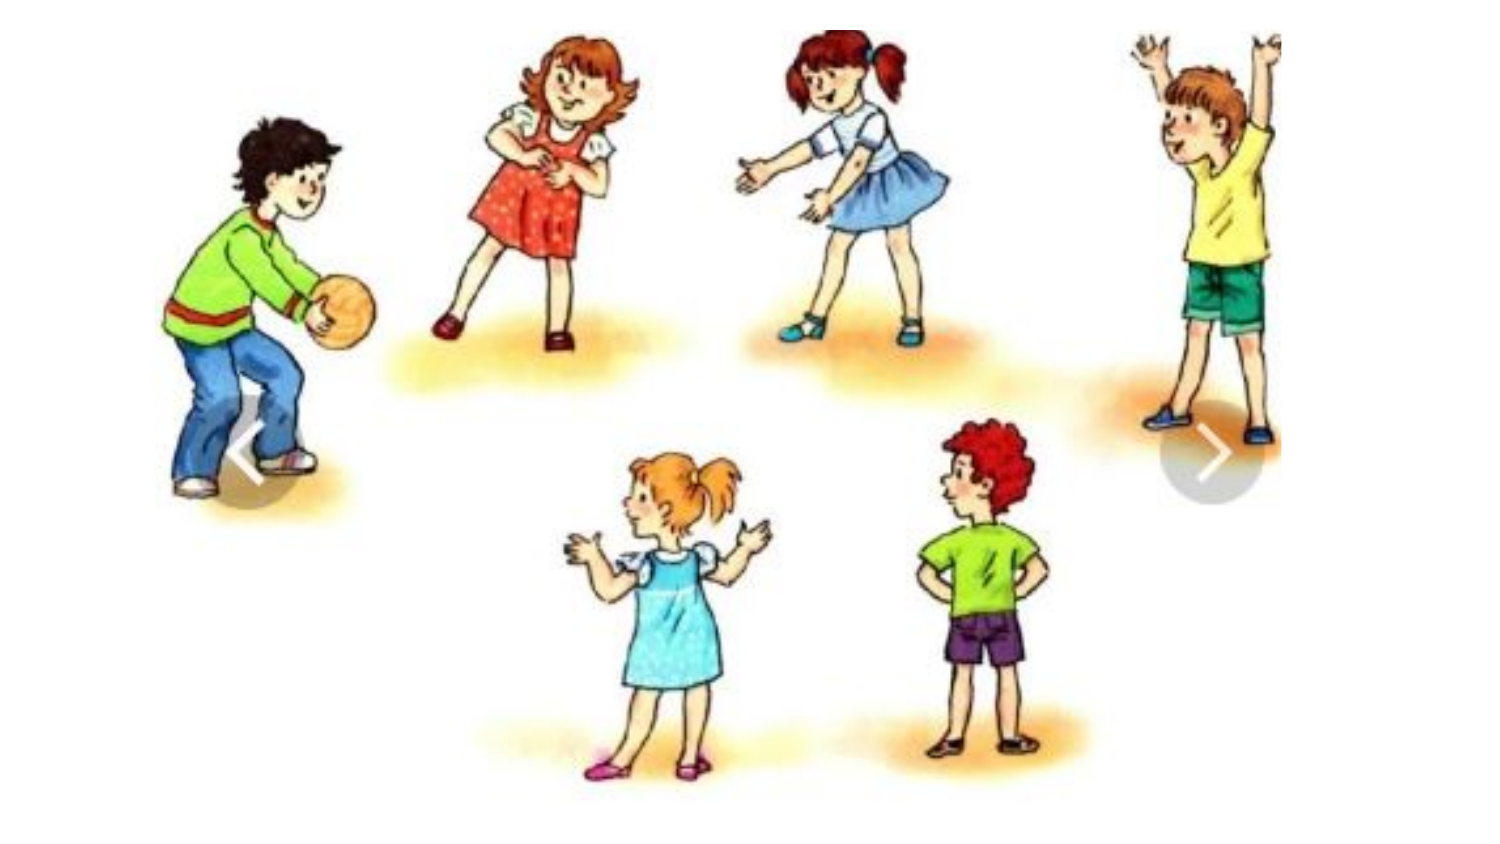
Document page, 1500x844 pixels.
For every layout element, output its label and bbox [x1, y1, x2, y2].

picture [154, 30, 1282, 844]
